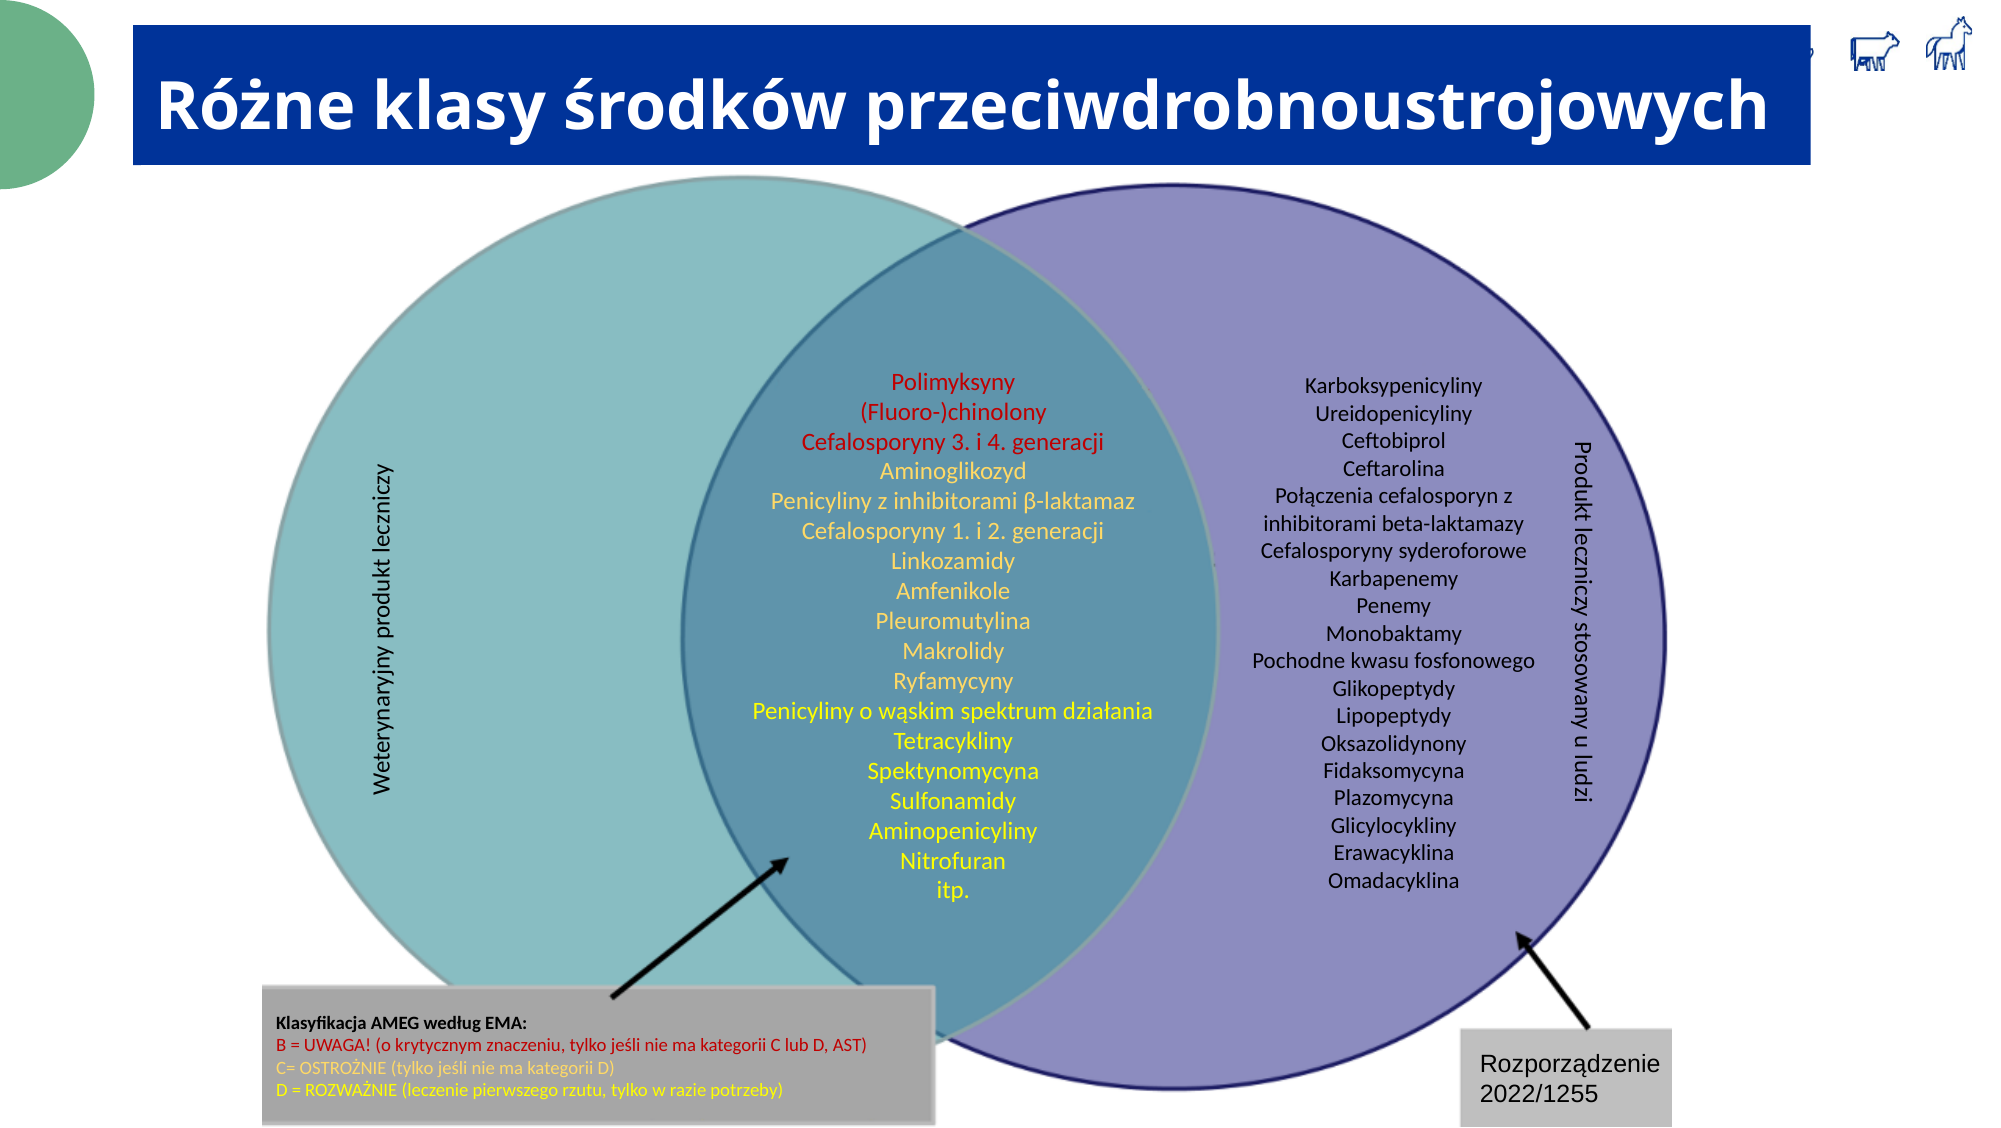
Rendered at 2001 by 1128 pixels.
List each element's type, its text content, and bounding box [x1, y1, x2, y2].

text_box Różne klasy środków przeciwdrobnoustrojowych [132, 24, 1812, 167]
picture [262, 70, 1672, 1127]
picture [1850, 31, 1900, 71]
picture [1926, 16, 1973, 70]
